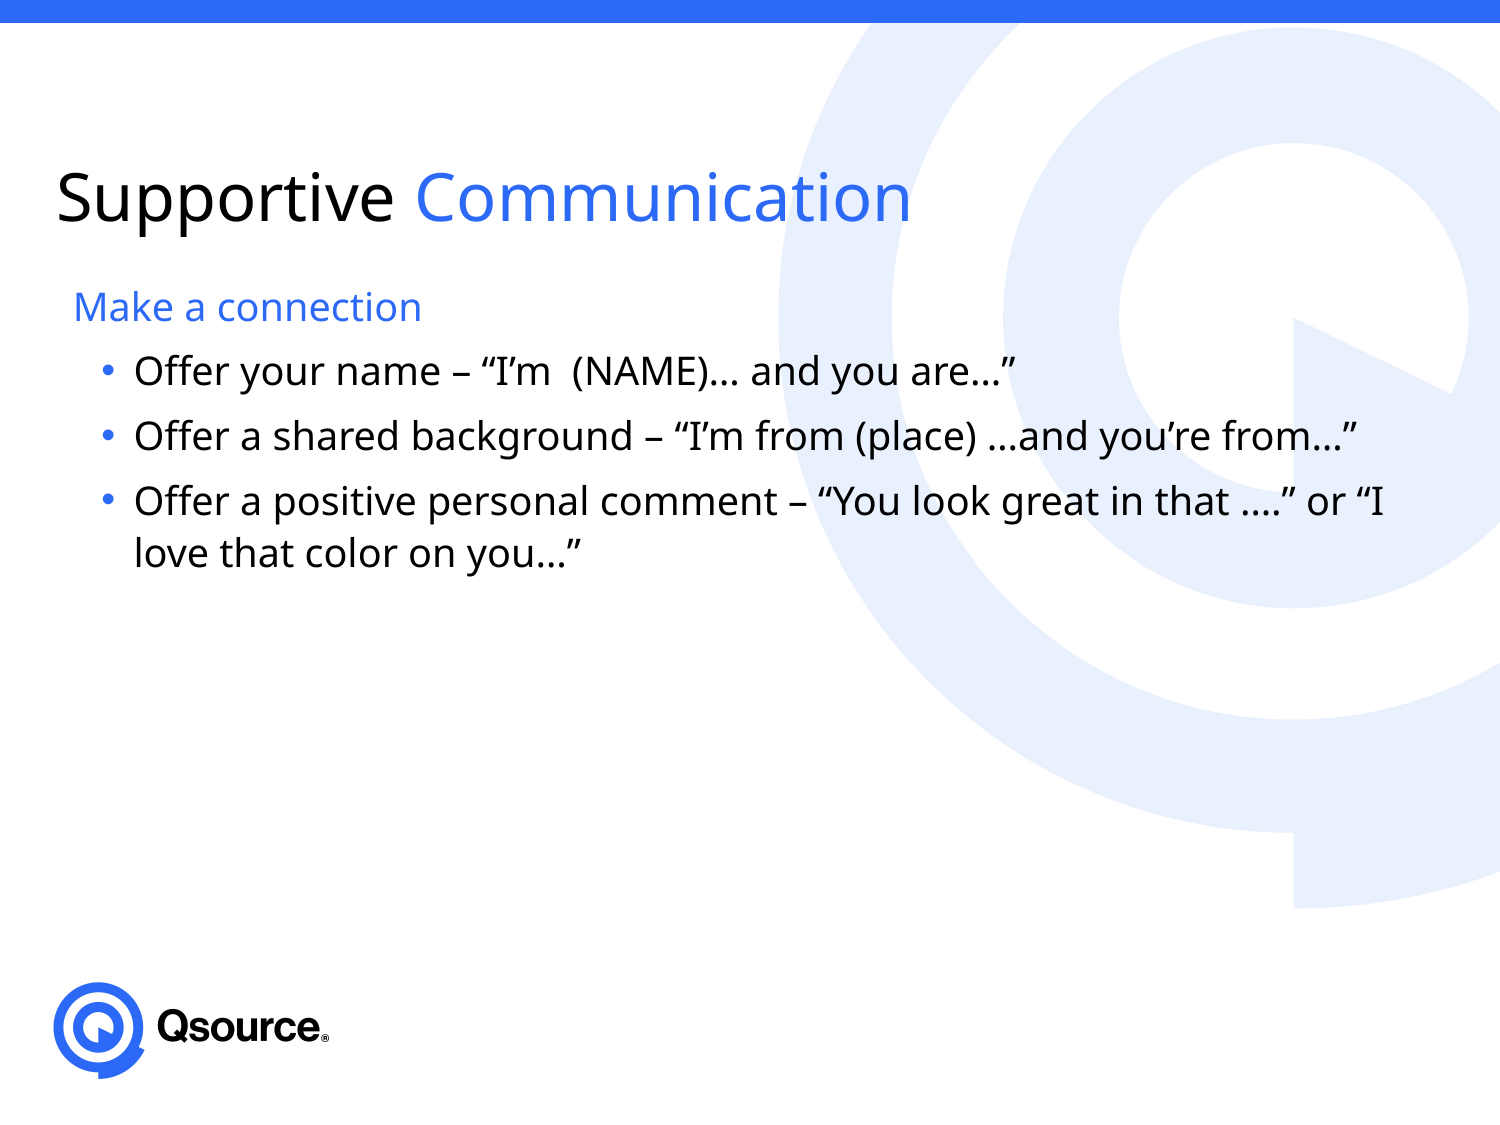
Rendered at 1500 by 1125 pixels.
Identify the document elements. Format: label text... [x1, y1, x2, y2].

list Make a connection Offer your name – “I’m (NAME)… and you are…” Offer a shared background – “I’m from (place) …and you’re from…” Offer a positive personal comment – “You look great in that ….” or “I love that color on you…” [55, 291, 1445, 643]
picture [0, 0, 1500, 1125]
title Supportive Communication [55, 109, 1445, 291]
